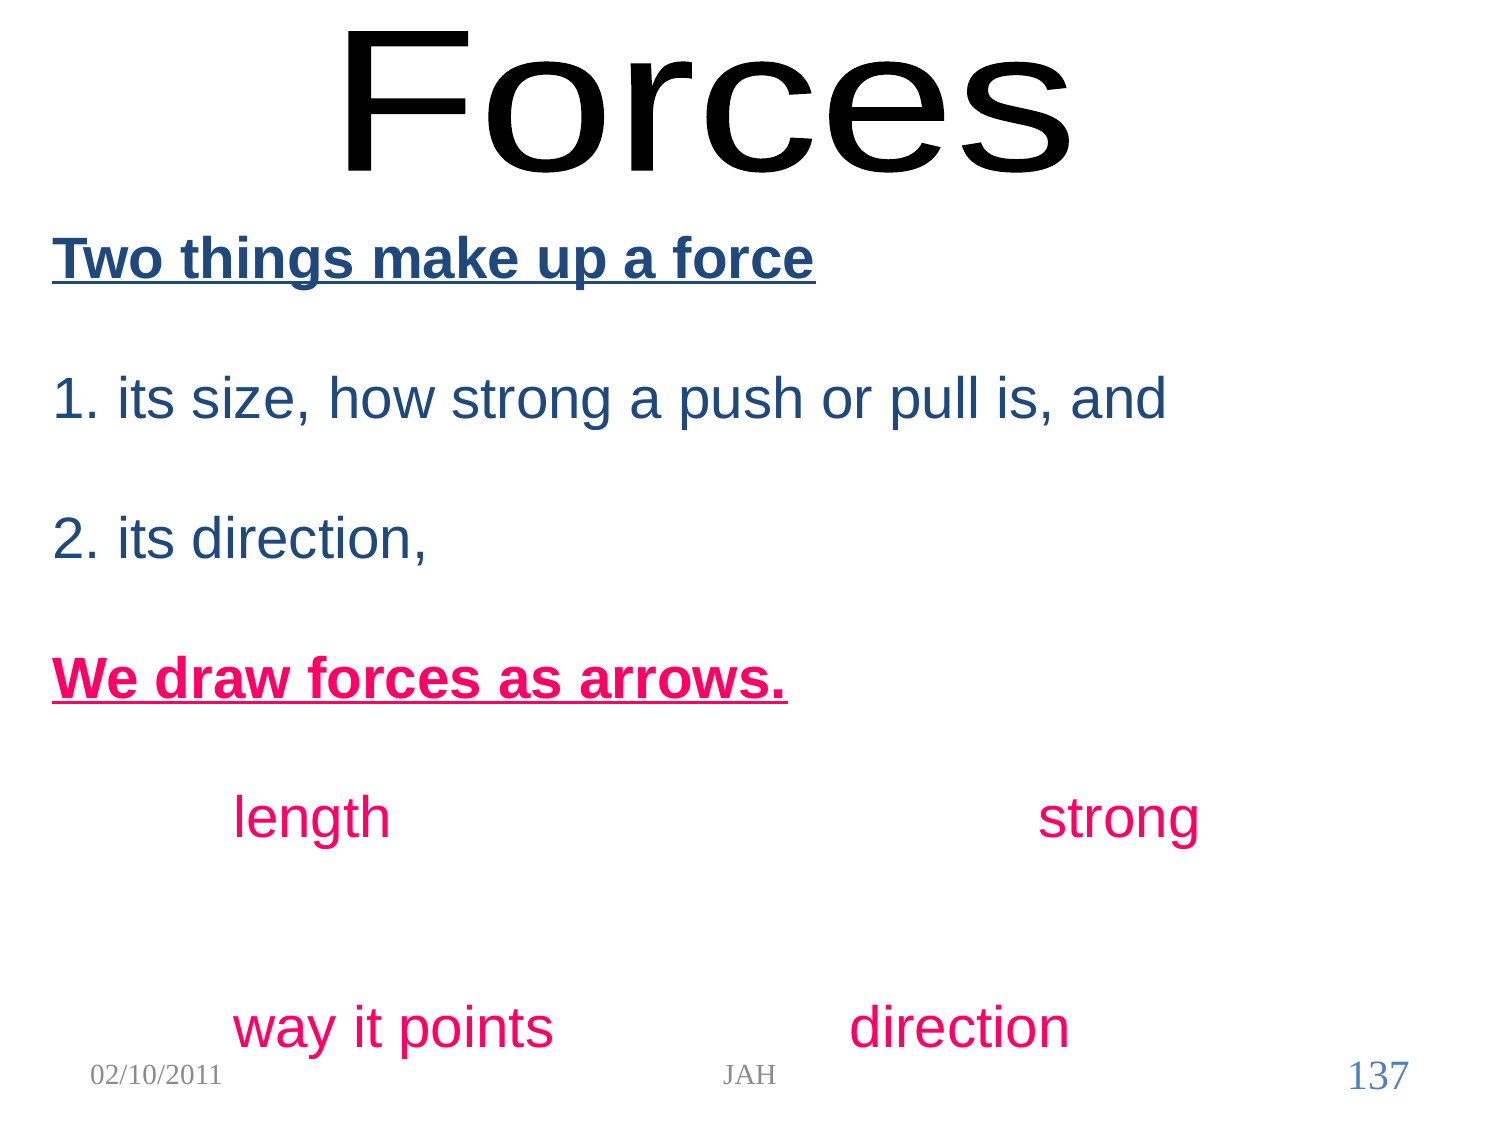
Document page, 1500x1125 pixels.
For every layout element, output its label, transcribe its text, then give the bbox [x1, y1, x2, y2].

text_box Two things make up a force 1. its size, how strong a push or pull is, and 2. its direction, which way it pushes or pulls. We draw forces as arrows. 1. The length of the arrow shows how strong the force is and 2. The way it points shows the direction of the force. [37, 212, 1471, 1067]
footer JAH [512, 1067, 988, 1103]
slide_number 137 [1074, 1067, 1425, 1103]
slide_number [75, 1067, 425, 1103]
